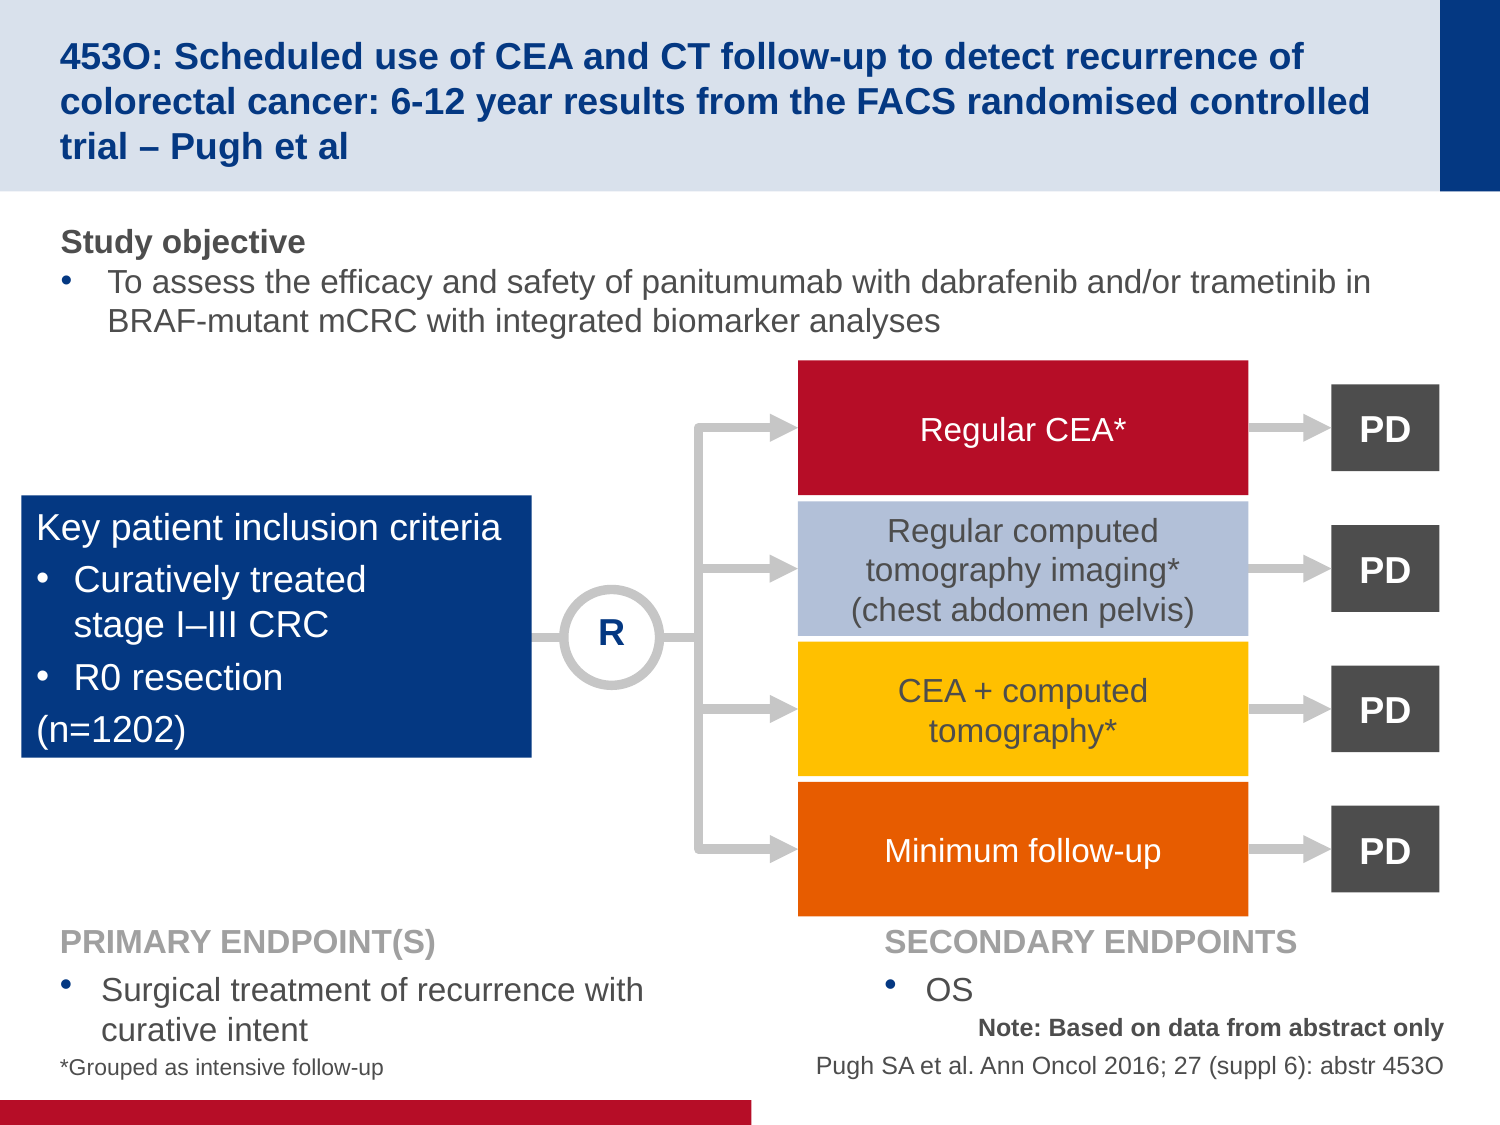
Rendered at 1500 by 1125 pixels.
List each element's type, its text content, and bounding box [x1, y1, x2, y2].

text_box PD [1331, 384, 1440, 472]
text_box Key patient inclusion criteria Curatively treated stage I–III CRC R0 resection (n=1202) [21, 495, 532, 758]
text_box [629, 680, 867, 781]
text_box SECONDARY ENDPOINTS OS [869, 912, 1464, 1064]
text_box Regular computed tomography imaging* (chest abdomen pelvis) [797, 501, 1249, 636]
list PRIMARY ENDPOINT(S) Surgical treatment of recurrence with curative intent [59, 912, 738, 999]
text_box PD [1331, 525, 1440, 612]
text_box Minimum follow-up [798, 781, 1249, 917]
list Note: Based on data from abstract only Pugh SA et al. Ann Oncol 2016; 27 (suppl 6): abstr 453O [738, 999, 1446, 1080]
text_box Study objective To assess the efficacy and safety of panitumumab with dabrafenib and/or trametinib in BRAF-mutant mCRC with integrated biomarker analyses [60, 212, 1440, 347]
text_box PD [1331, 805, 1440, 893]
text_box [648, 476, 848, 578]
list *Grouped as intensive follow-up [59, 999, 738, 1080]
title 453O: Scheduled use of CEA and CT follow-up to detect recurrence of colorectal cancer: 6-12 year results from the FACS randomised controlled trial – Pugh et al [59, 29, 1412, 162]
text_box CEA + computed tomography* [798, 641, 1249, 777]
text_box R [563, 589, 660, 686]
text_box Regular CEA* [798, 360, 1249, 496]
text_box PD [1331, 665, 1440, 753]
